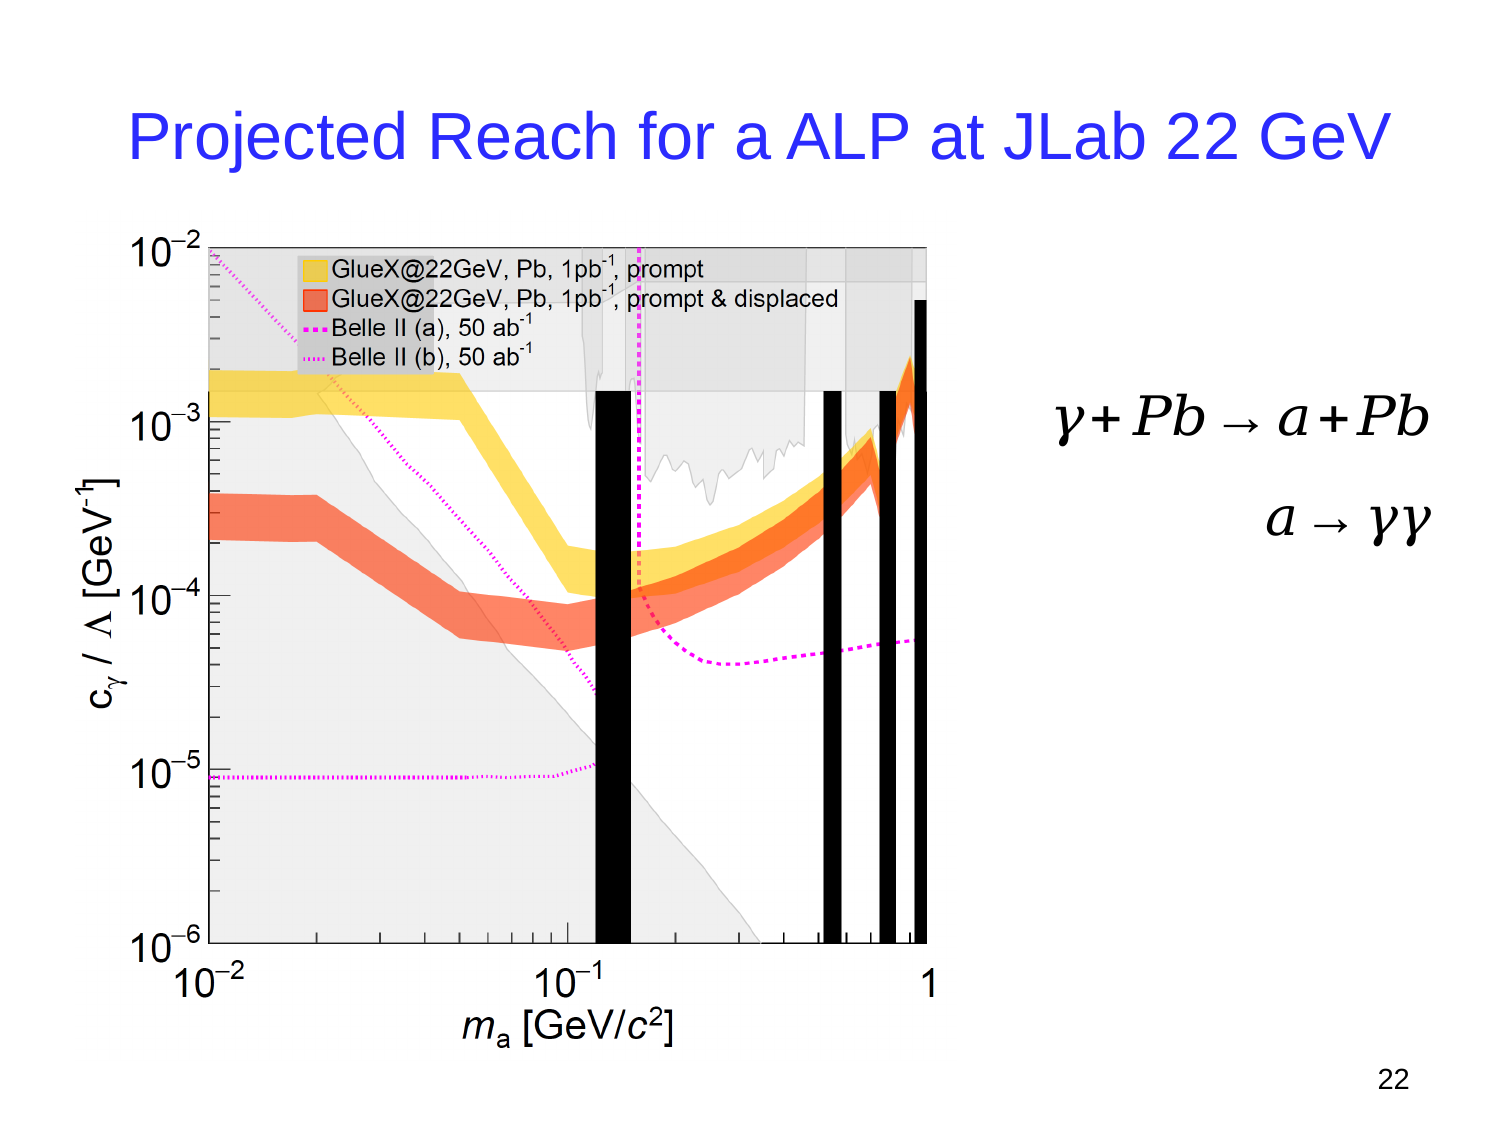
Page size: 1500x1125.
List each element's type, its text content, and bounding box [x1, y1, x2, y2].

title Projected Reach for a ALP at JLab 22 GeV [112, 18, 1463, 247]
picture [74, 209, 958, 1061]
slide_number 22 [1074, 1024, 1426, 1103]
